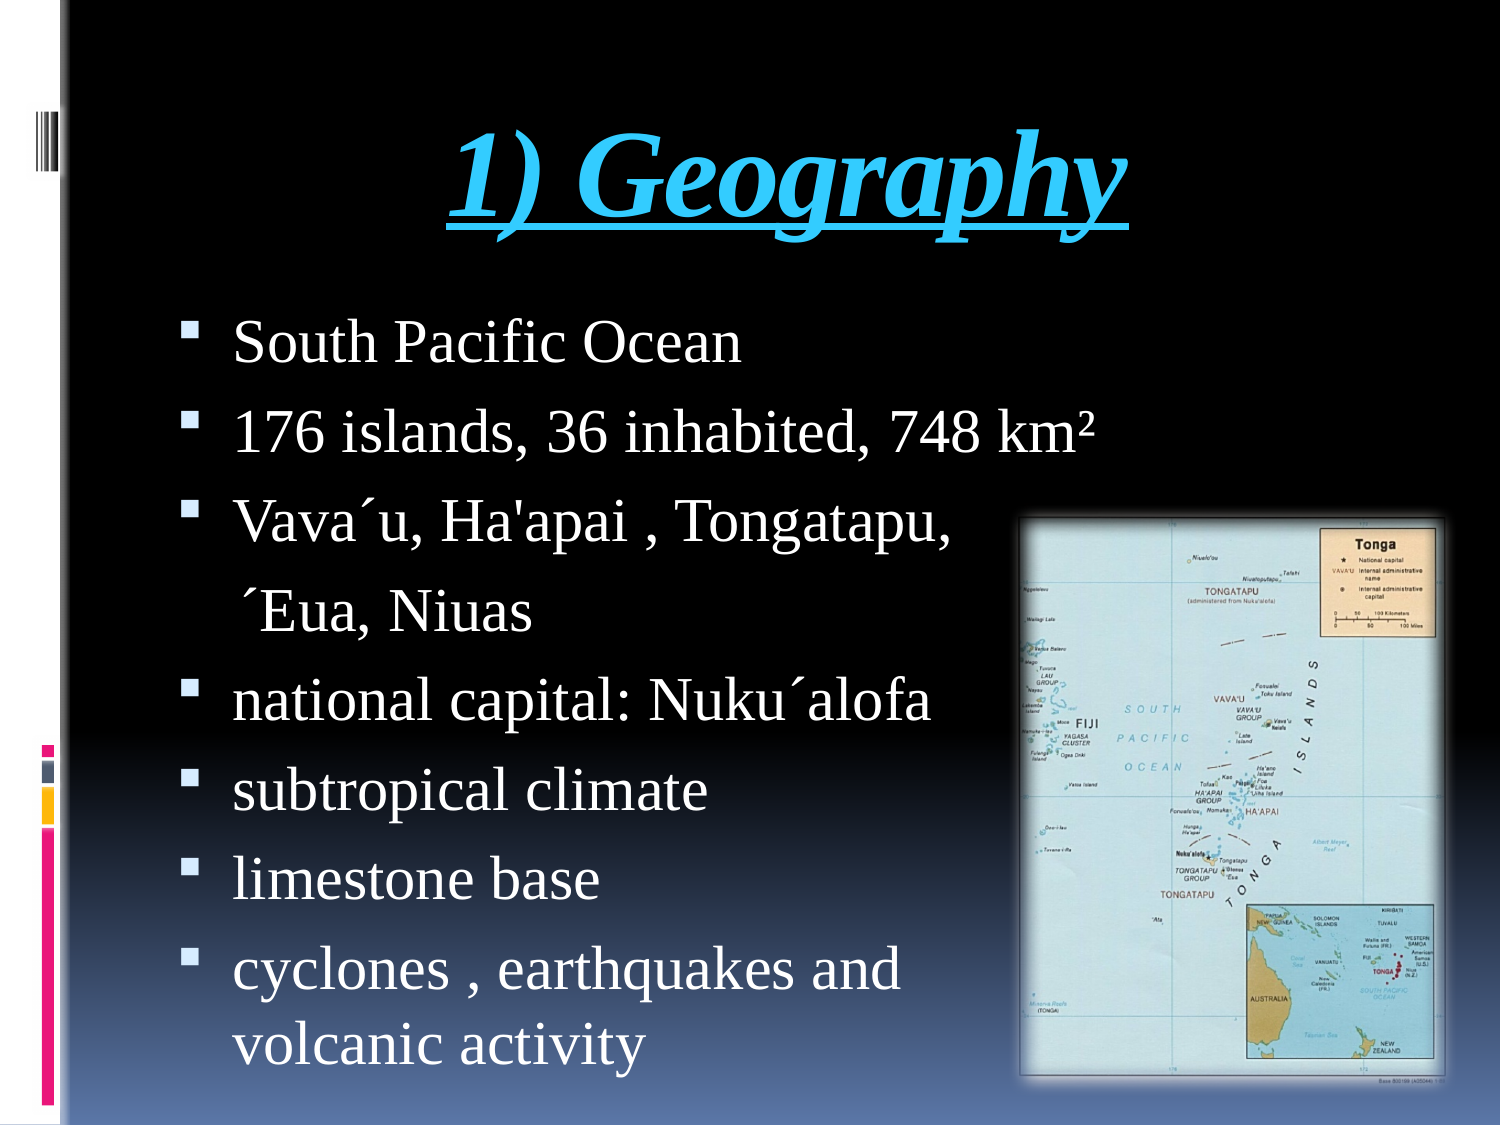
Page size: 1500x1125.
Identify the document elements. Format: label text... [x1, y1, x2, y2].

picture [1007, 503, 1458, 1098]
list South Pacific Ocean 176 islands, 36 inhabited, 748 km² Vava´u, Ha'apai , Tongatapu, ´Eua, Niuas national capital: Nuku´alofa subtropical climate limestone base cyclones , earthquakes and volcanic activity [149, 292, 1137, 1043]
title 1) Geography [150, 84, 1425, 235]
